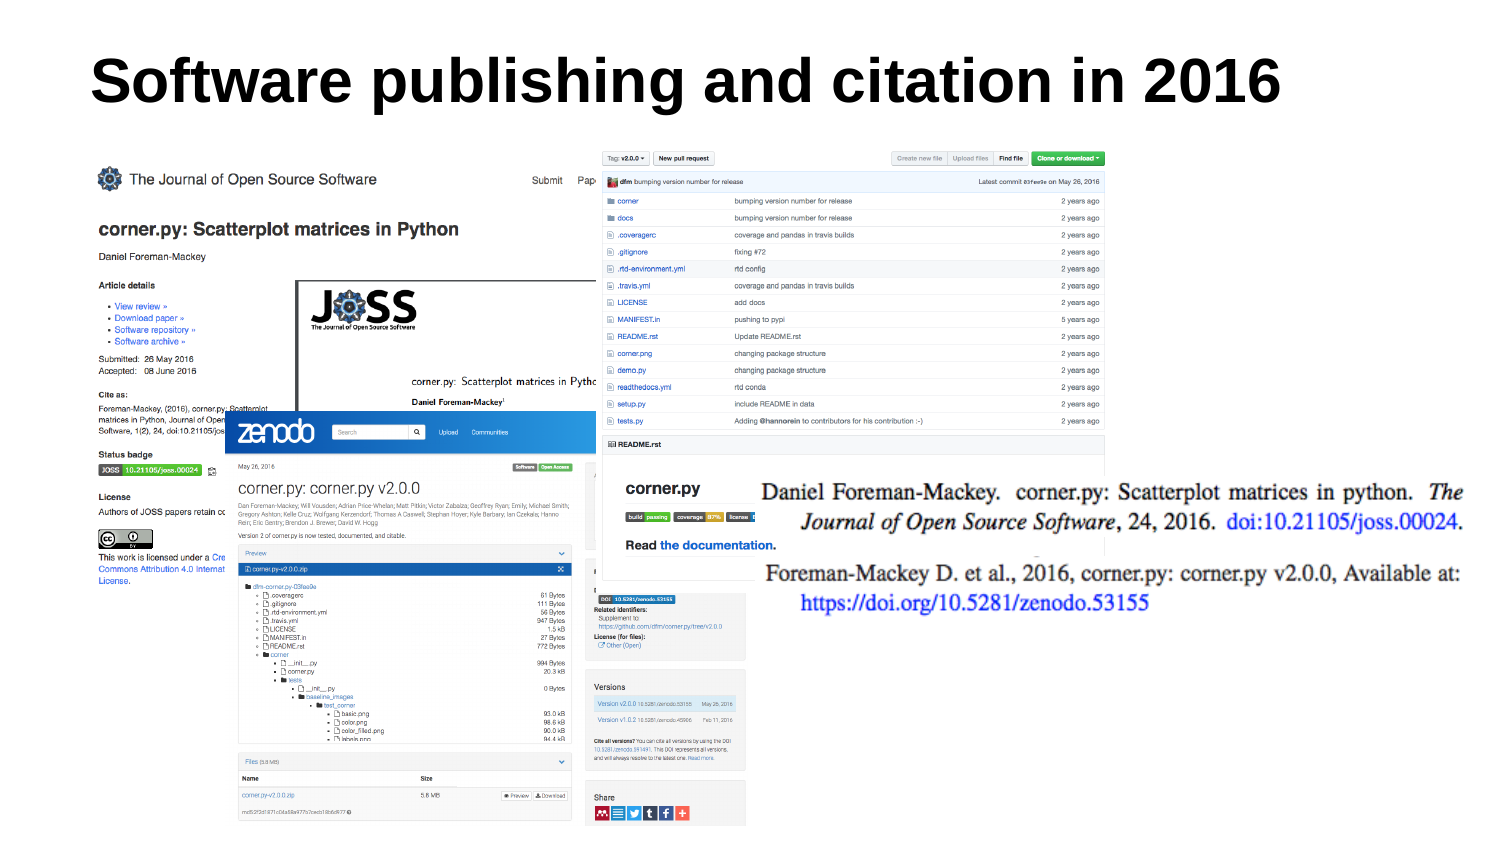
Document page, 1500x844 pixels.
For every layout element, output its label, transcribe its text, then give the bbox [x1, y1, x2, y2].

title Software publishing and citation in 2016 [75, 33, 1425, 130]
picture [74, 145, 1470, 826]
